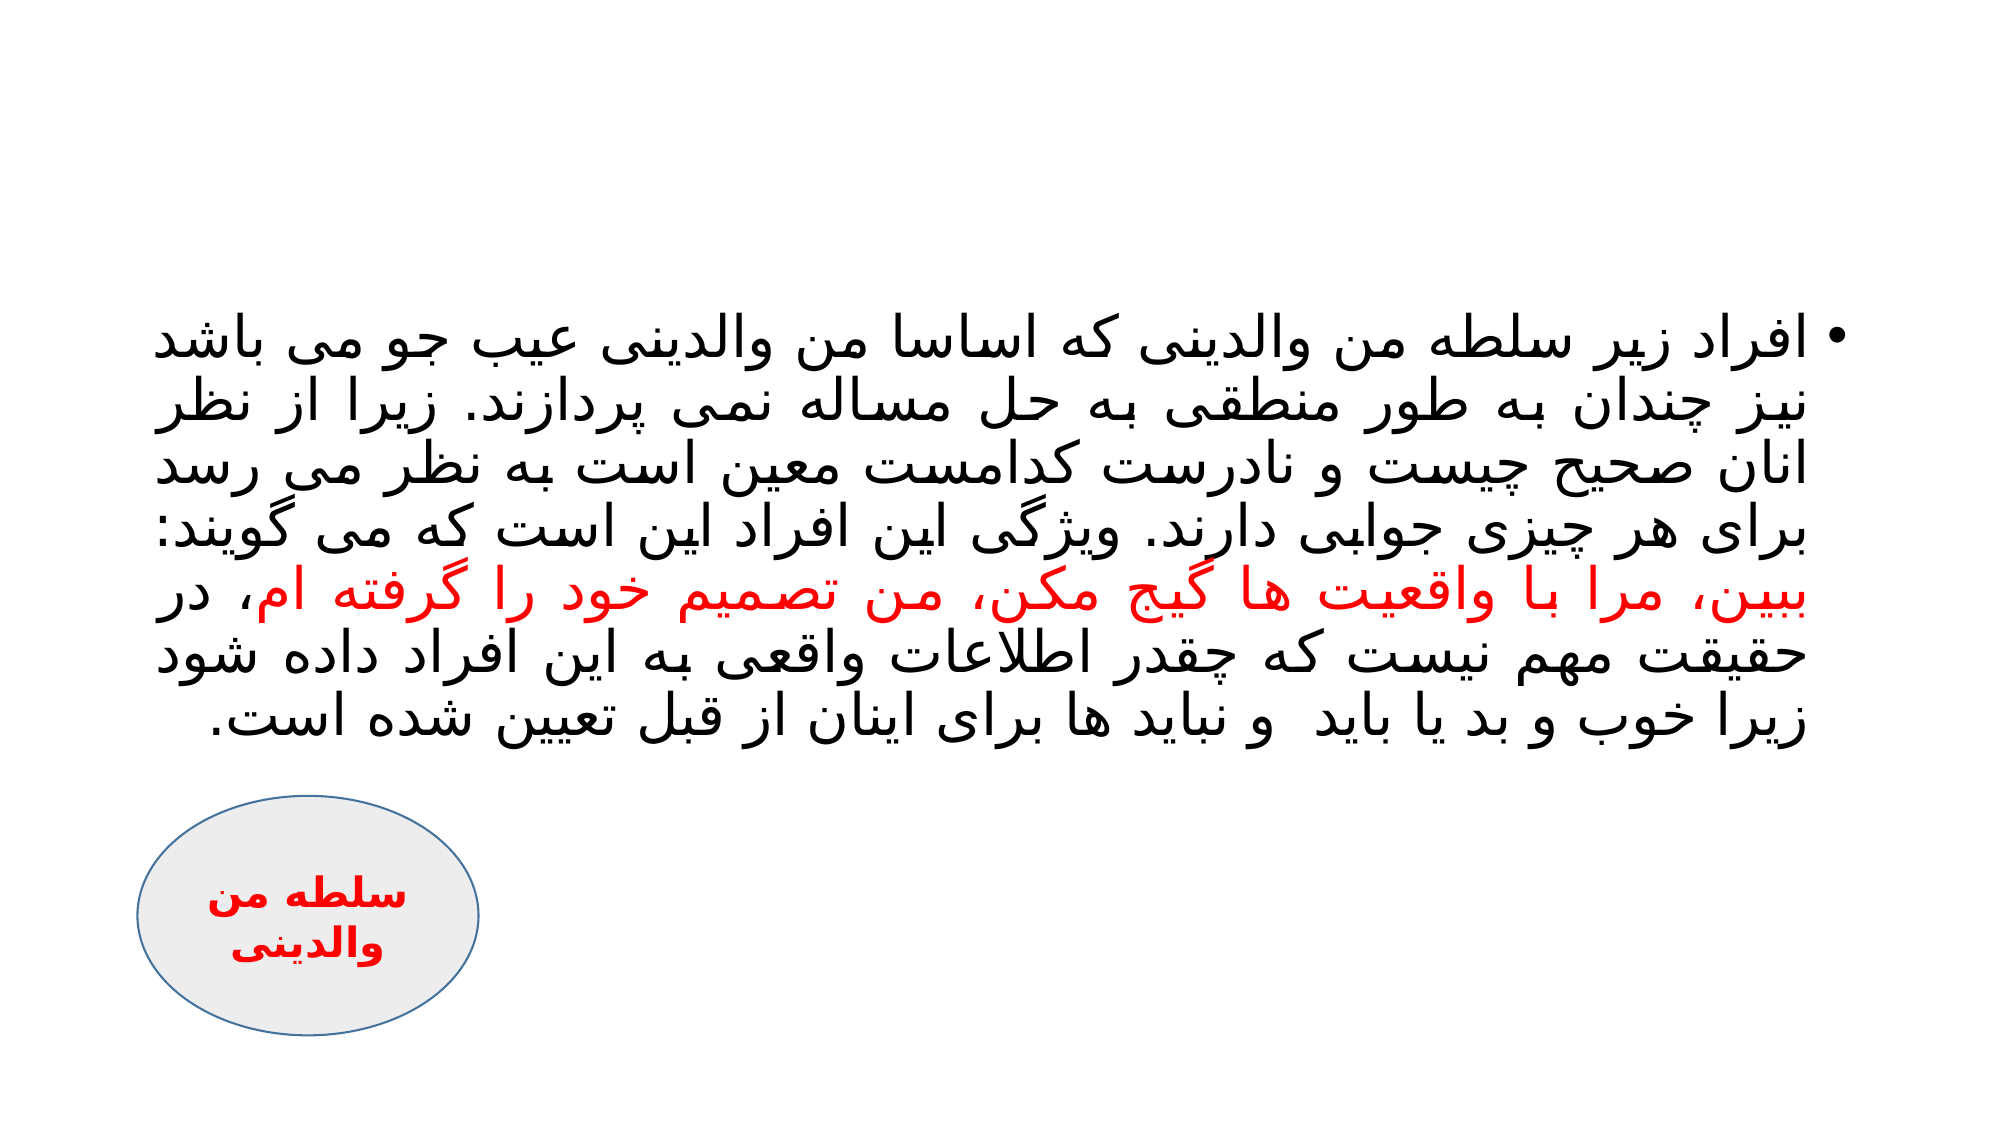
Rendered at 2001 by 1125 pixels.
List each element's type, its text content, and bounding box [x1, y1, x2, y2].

text_box سلطه من والدینی [136, 794, 480, 1037]
list افراد زیر سلطه من والدینی که اساسا من والدینی عیب جو می باشد نیز چندان به طور منطقی به حل مساله نمی پردازند. زیرا از نظر انان صحیح چیست و نادرست کدامست معین است به نظر می رسد برای هر چیزی جوابی دارند. ویژگی این افراد این است که می گویند: ببین، مرا با واقعیت ها گیج مکن، من تصمیم خود را گرفته ام، در حقیقت مهم نیست که چقدر اطلاعات واقعی به این افراد داده شود زیرا خوب و بد یا باید و نباید ها برای اینان از قبل تعیین شده است. [137, 299, 1863, 1014]
